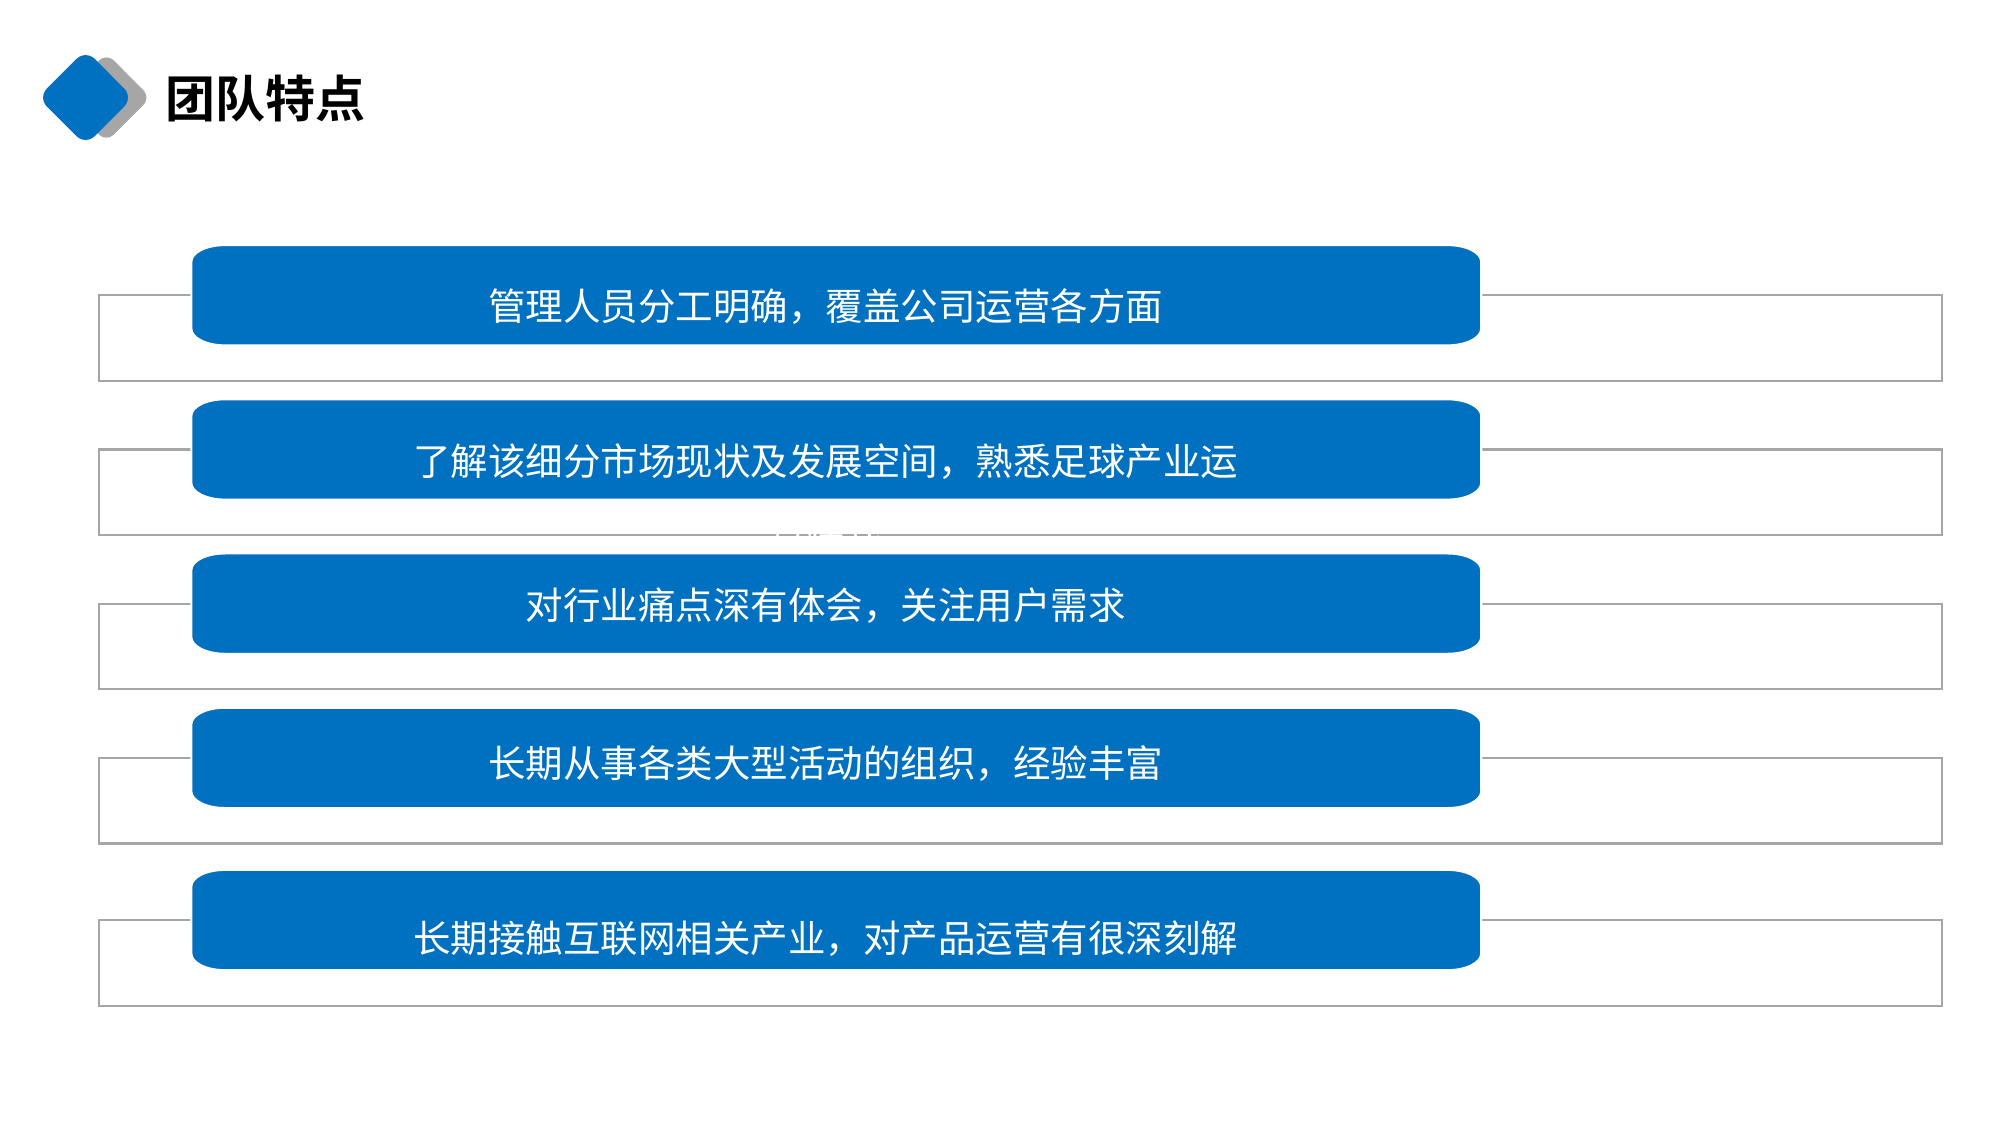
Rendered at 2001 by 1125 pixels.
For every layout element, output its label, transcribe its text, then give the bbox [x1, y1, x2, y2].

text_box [99, 245, 1942, 1006]
list 团队特点 [150, 66, 882, 148]
